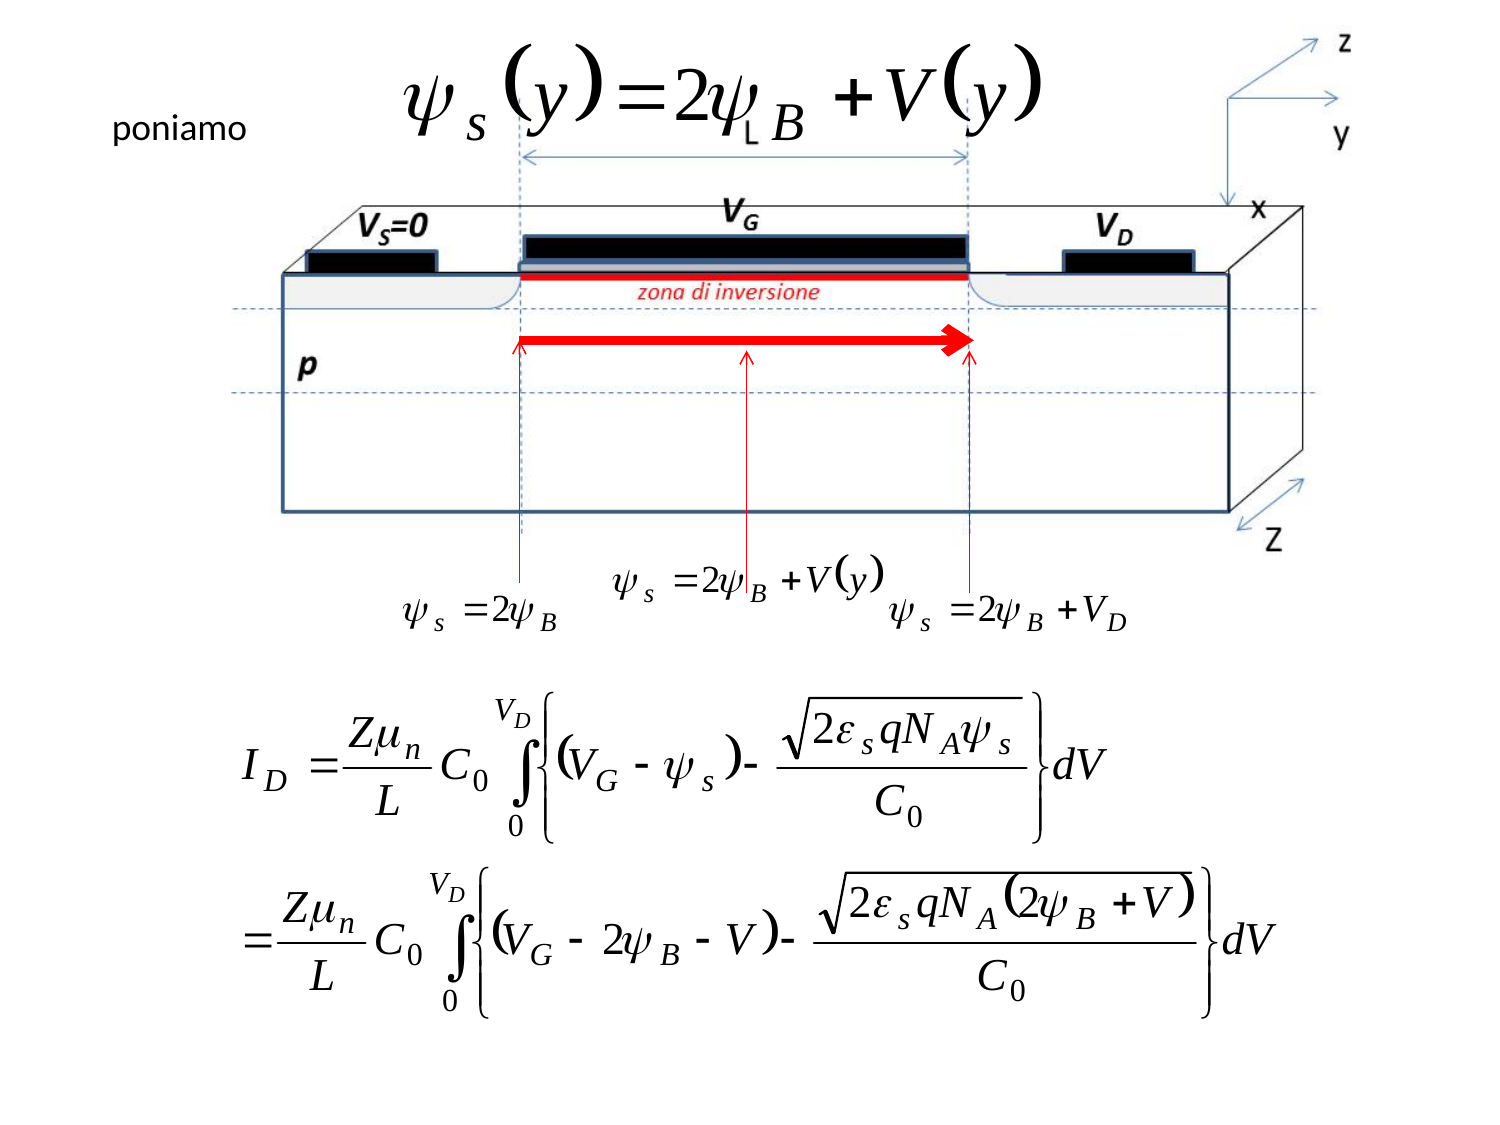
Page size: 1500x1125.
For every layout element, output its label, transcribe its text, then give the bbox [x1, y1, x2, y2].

text_box poniamo [97, 95, 226, 155]
picture [231, 5, 1376, 584]
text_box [231, 679, 1290, 1032]
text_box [394, 42, 1047, 160]
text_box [608, 554, 886, 613]
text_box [884, 582, 1135, 641]
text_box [398, 582, 568, 641]
